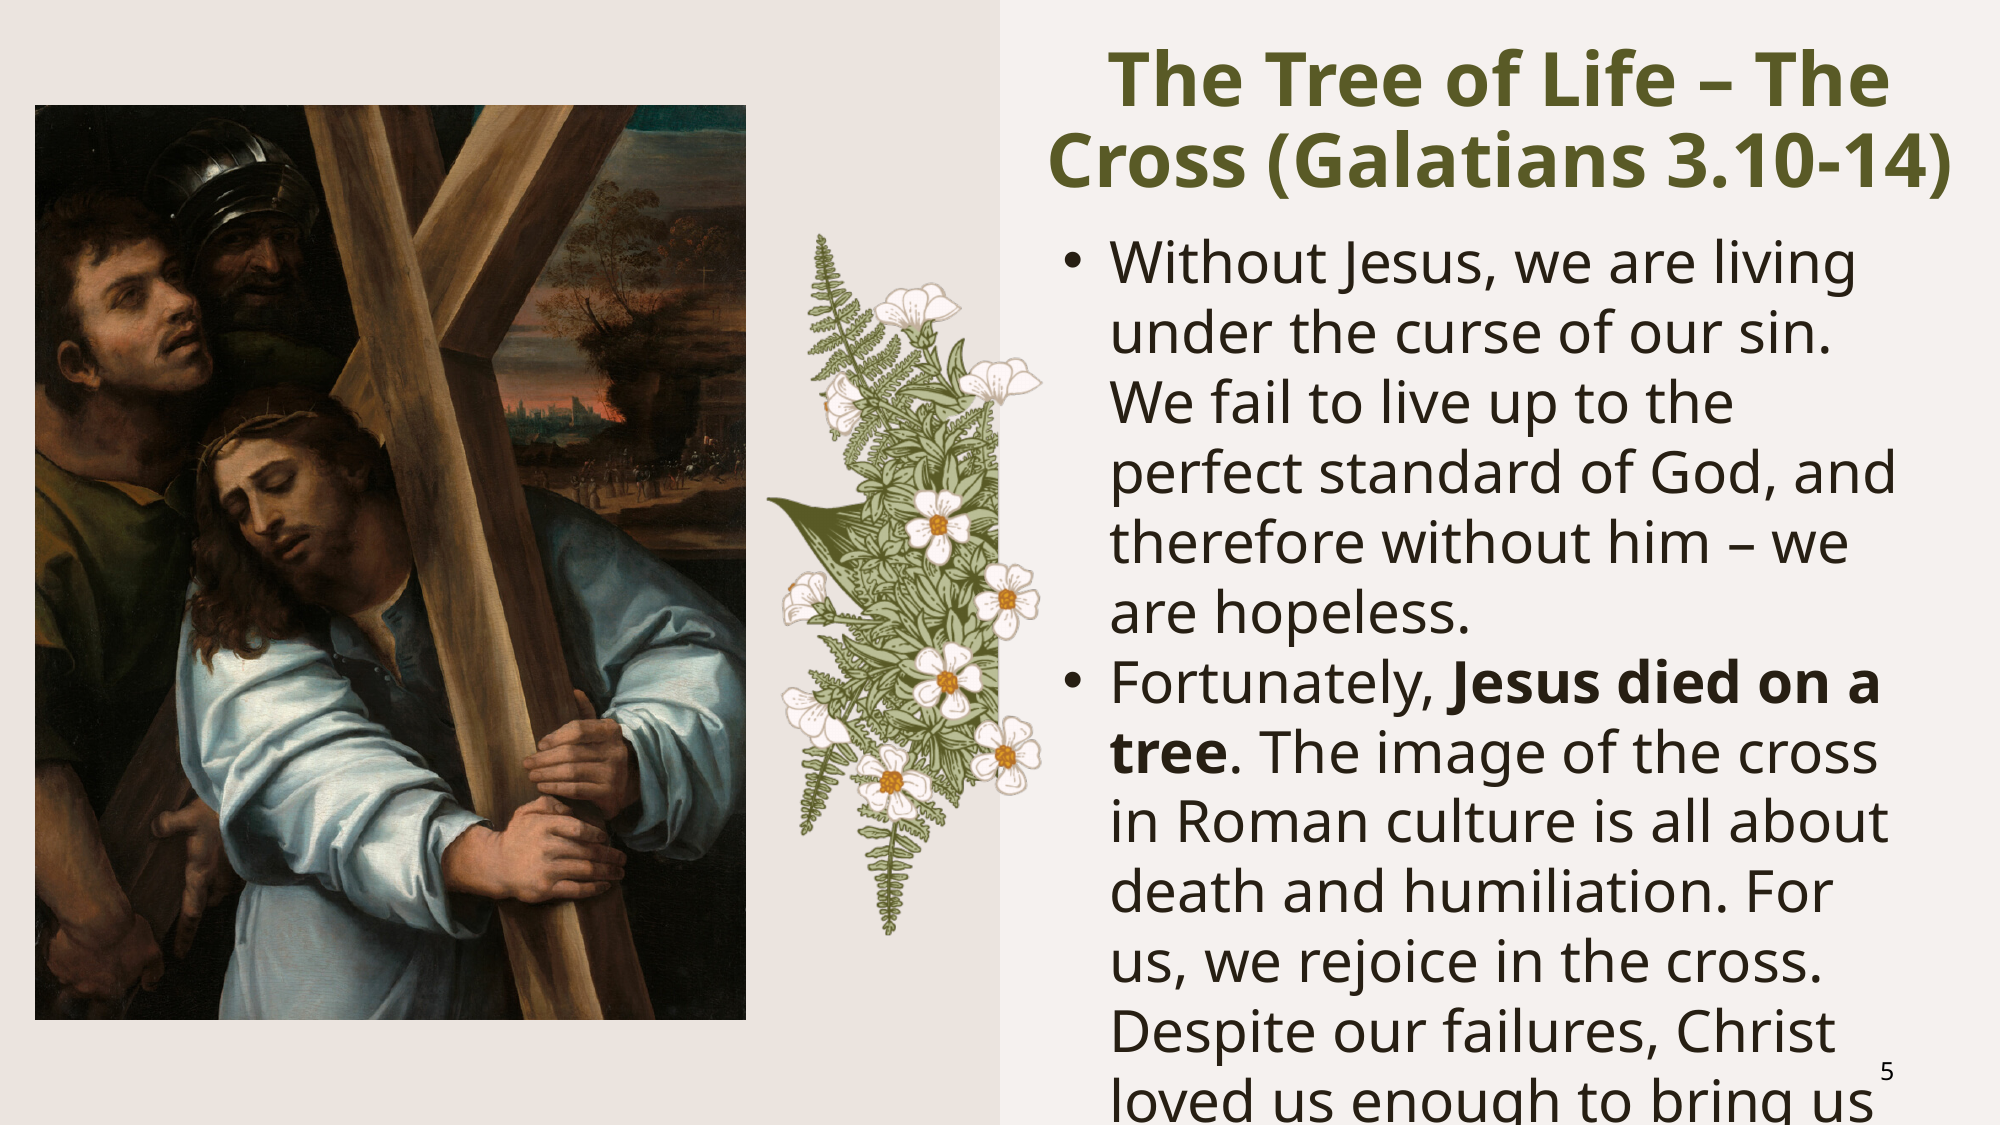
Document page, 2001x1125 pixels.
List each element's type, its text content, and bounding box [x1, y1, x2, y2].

text_box Without Jesus, we are living under the curse of our sin. We fail to live up to the perfect standard of God, and therefore without him – we are hopeless. Fortunately, Jesus died on a tree. The image of the cross in Roman culture is all about death and humiliation. For us, we rejoice in the cross. Despite our failures, Christ loved us enough to bring us new life. [1047, 217, 1935, 1125]
picture [752, 224, 1047, 945]
picture [34, 105, 746, 1020]
title The Tree of Life – The Cross (Galatians 3.10-14) [999, 27, 2000, 218]
